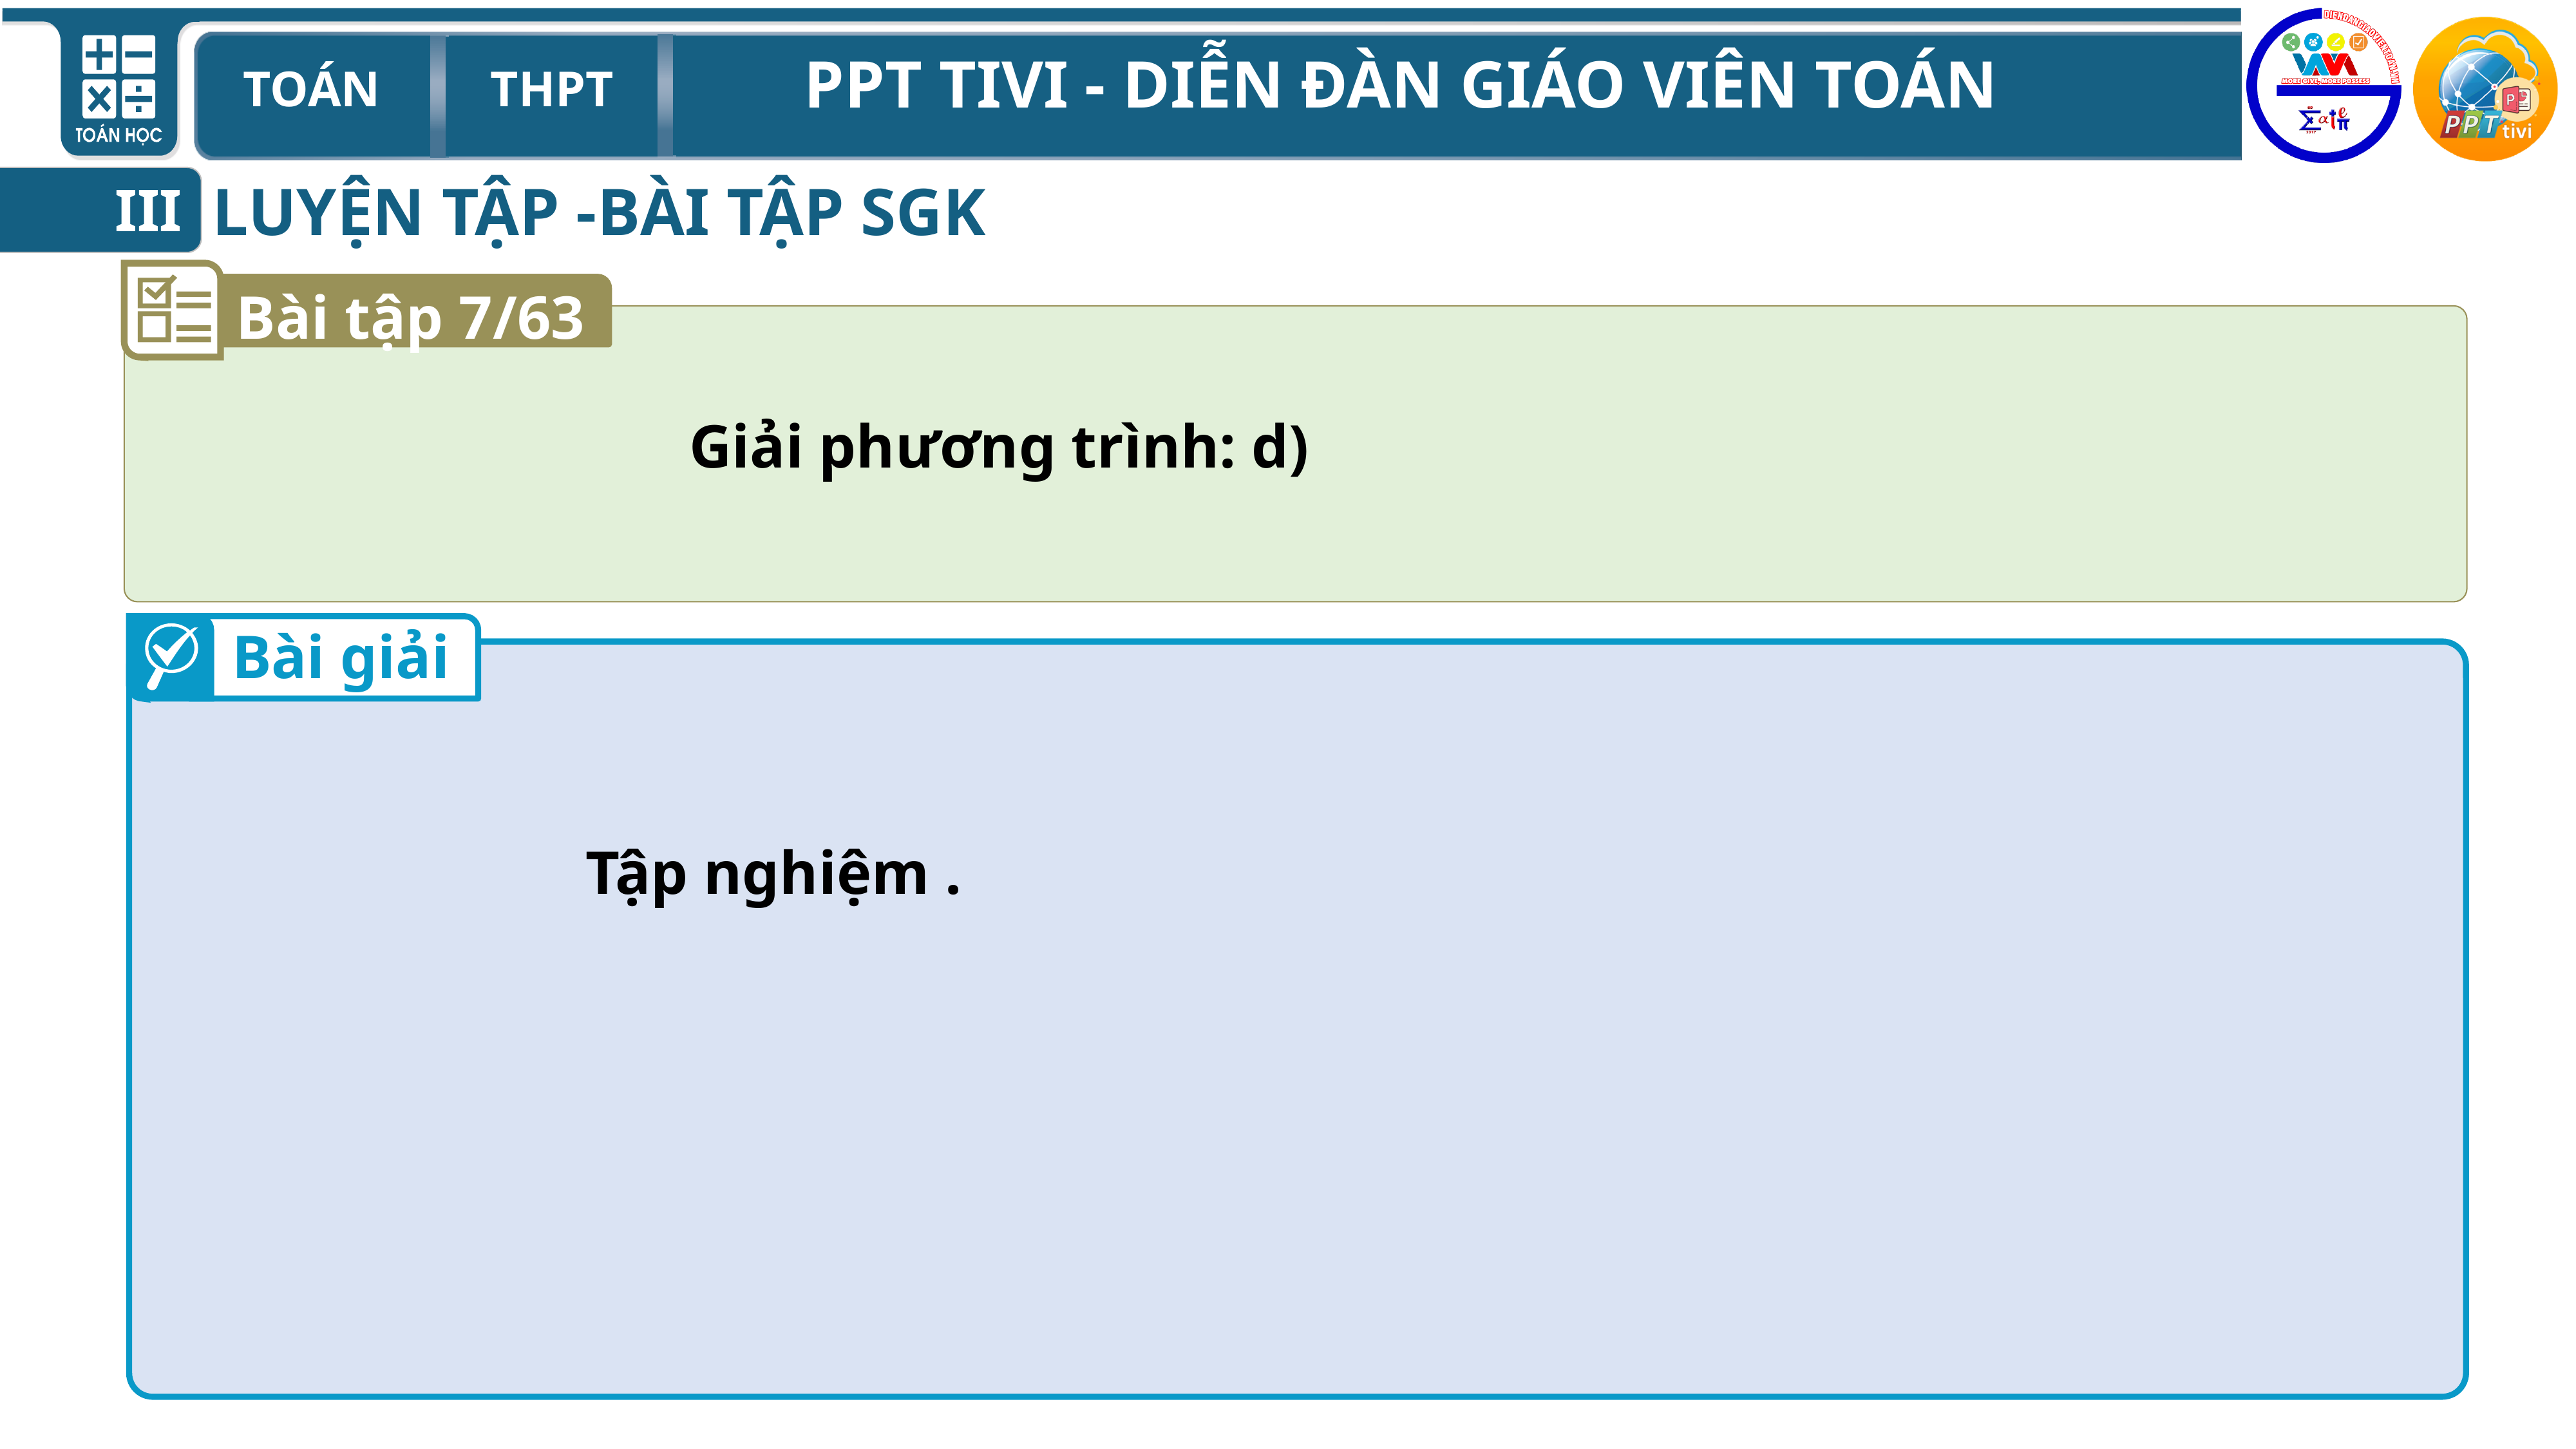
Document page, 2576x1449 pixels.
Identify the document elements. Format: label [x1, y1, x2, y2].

picture [2246, 8, 2401, 163]
text_box [124, 263, 2467, 602]
text_box [0, 166, 2029, 254]
text_box [129, 614, 2467, 1397]
picture [2, 22, 2242, 160]
picture [2412, 16, 2558, 162]
